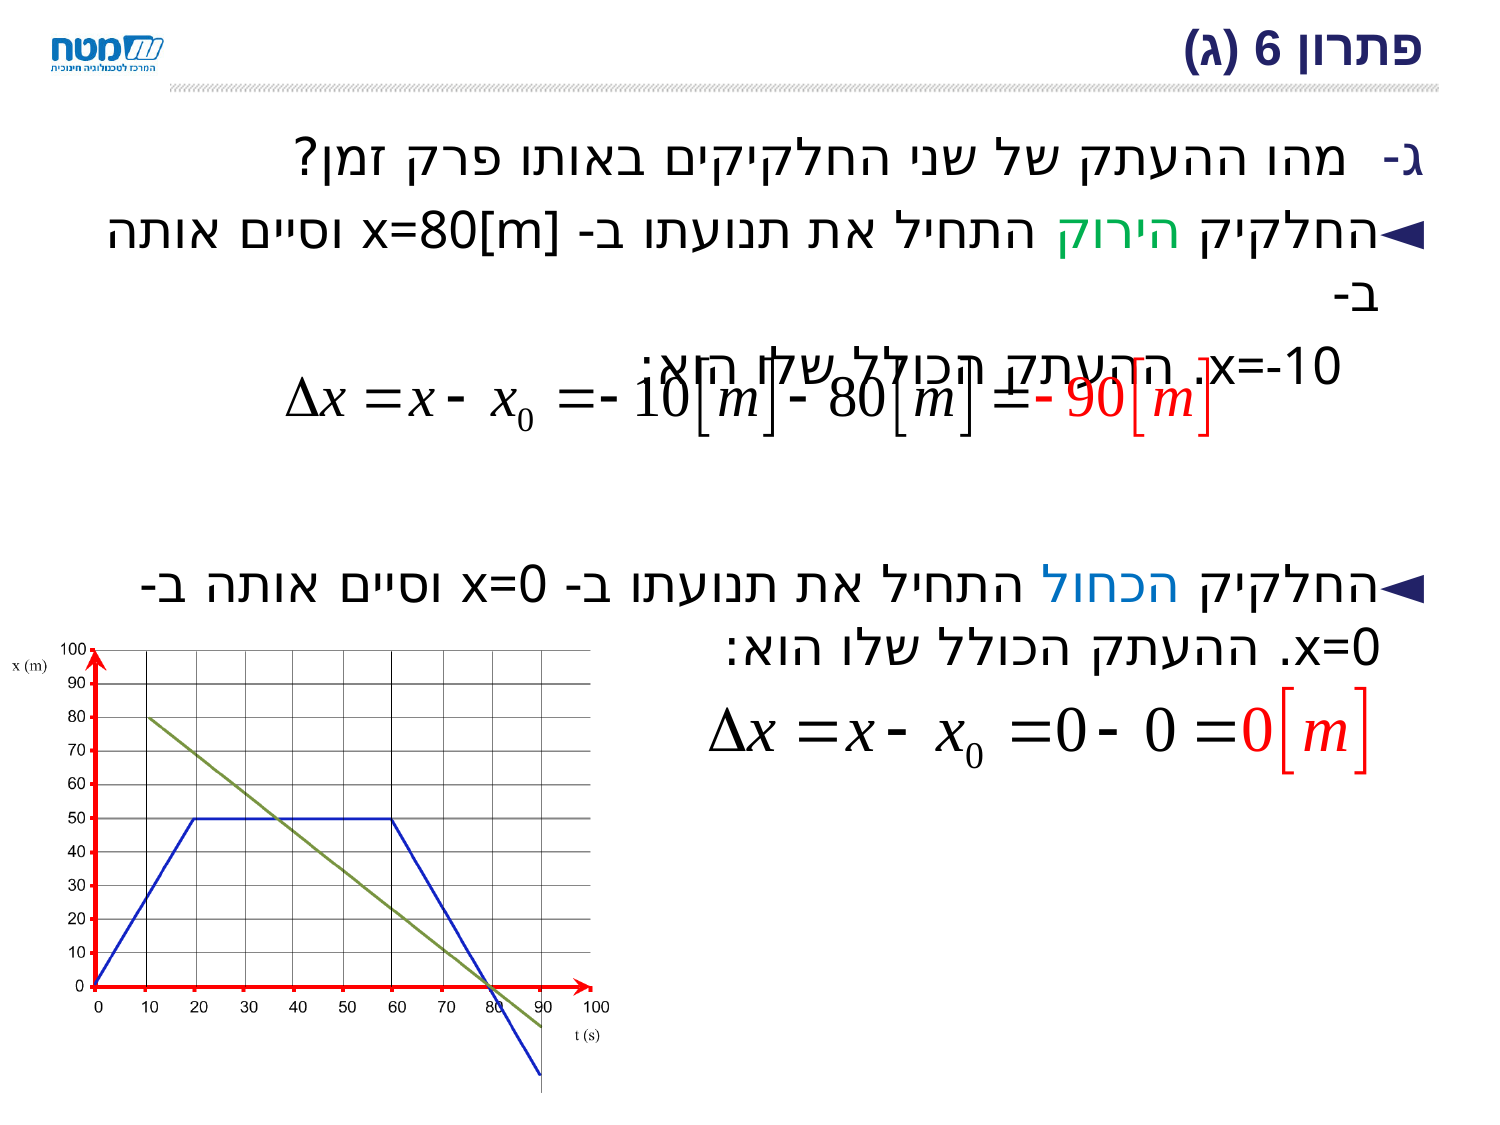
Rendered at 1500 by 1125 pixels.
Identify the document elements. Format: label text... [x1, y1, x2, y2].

picture [11, 636, 610, 1094]
picture [170, 81, 1439, 97]
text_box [697, 680, 1384, 791]
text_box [275, 352, 1225, 451]
title פתרון 6 (ג) [178, 15, 1439, 75]
list מהו ההעתק של שני החלקיקים באותו פרק זמן? החלקיק הירוק התחיל את תנועתו ב- x=80[m] וסיים אותה ב- x=-10. ההעתק הכולל שלו הוא: החלקיק הכחול התחיל את תנועתו ב- x=0 וסיים אותה ב- x=0. ההעתק הכולל שלו הוא: [88, 116, 1440, 486]
picture [41, 30, 165, 79]
